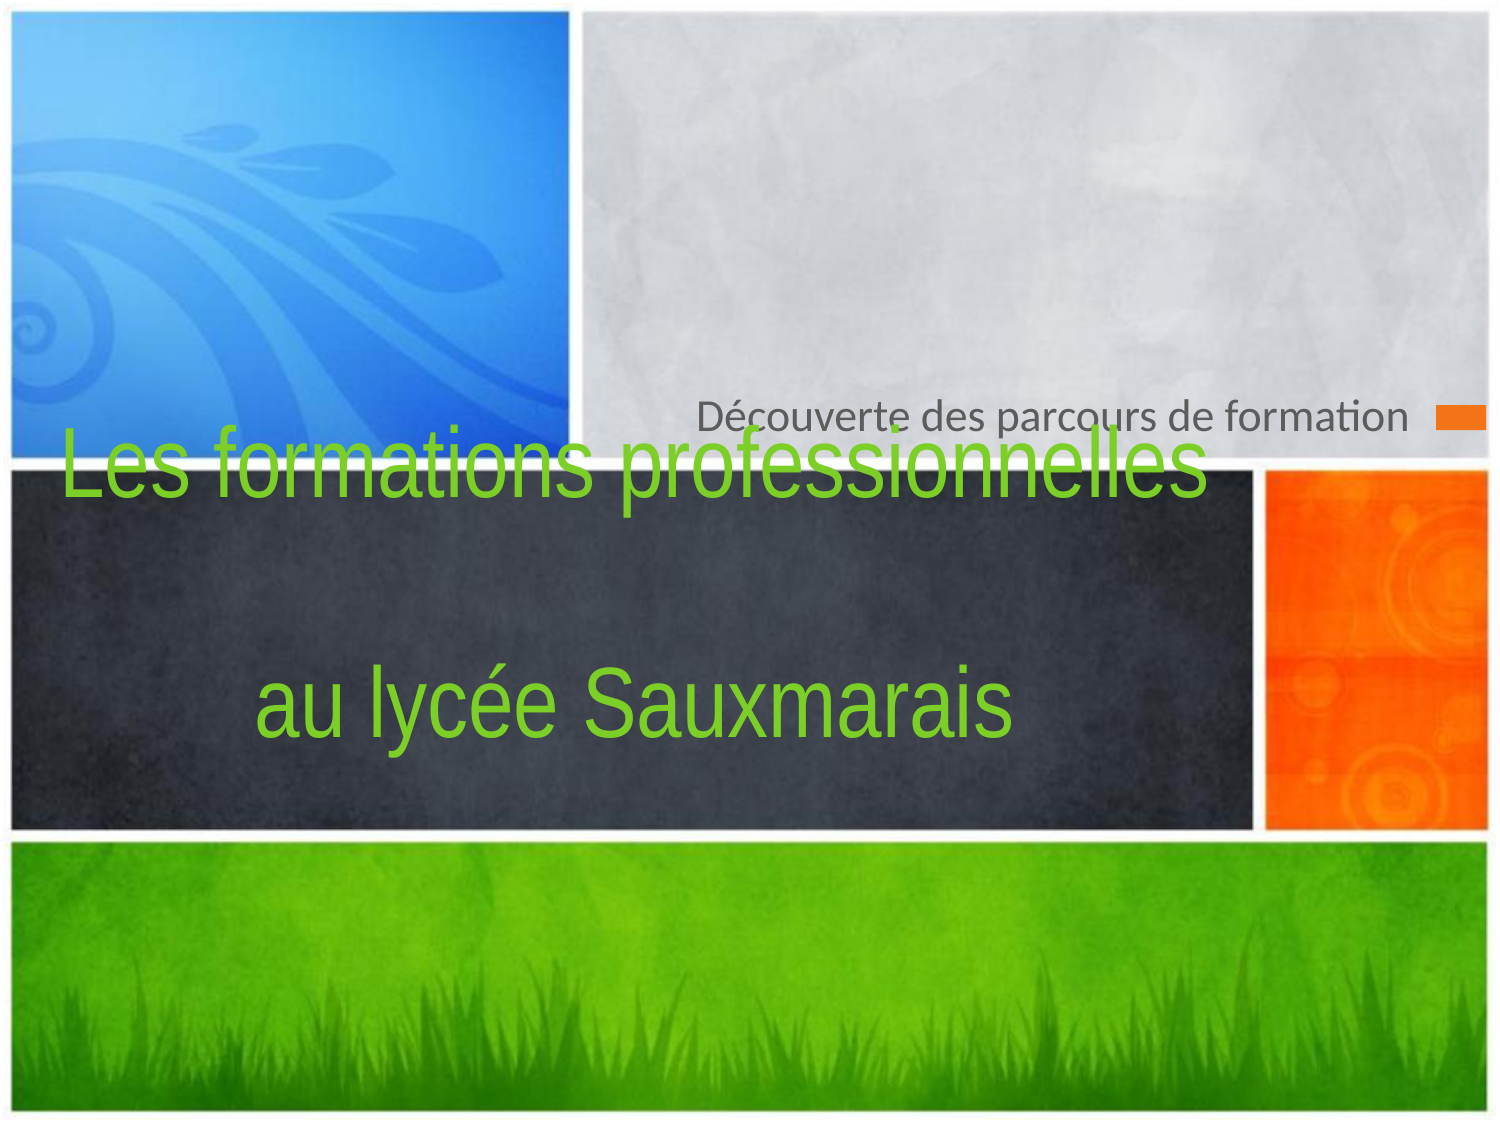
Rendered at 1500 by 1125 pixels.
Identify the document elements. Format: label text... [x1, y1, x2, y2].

list Découverte des parcours de formation [612, 215, 1426, 449]
title Les formations professionnelles au lycée Sauxmarais [40, 538, 1229, 765]
picture [3, 3, 1498, 1120]
